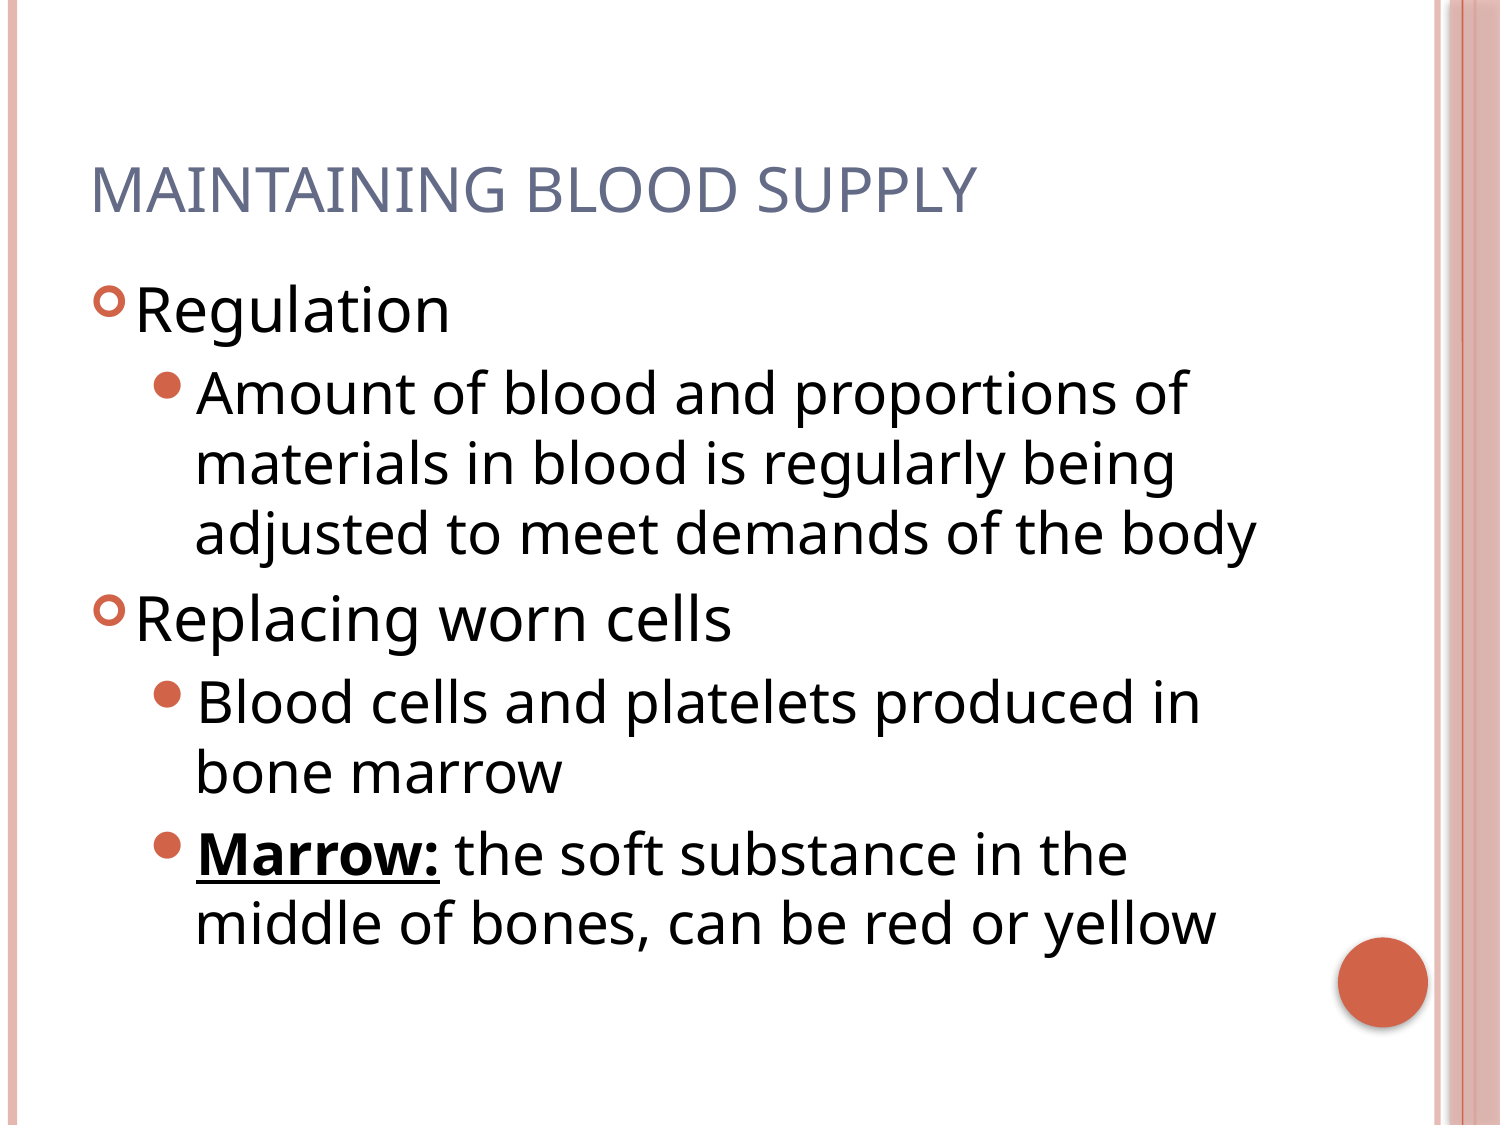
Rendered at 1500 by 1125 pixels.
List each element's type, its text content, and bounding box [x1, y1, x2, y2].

list Regulation Amount of blood and proportions of materials in blood is regularly being adjusted to meet demands of the body Replacing worn cells Blood cells and platelets produced in bone marrow Marrow: the soft substance in the middle of bones, can be red or yellow [75, 262, 1300, 1062]
title Maintaining Blood Supply [75, 45, 1300, 233]
